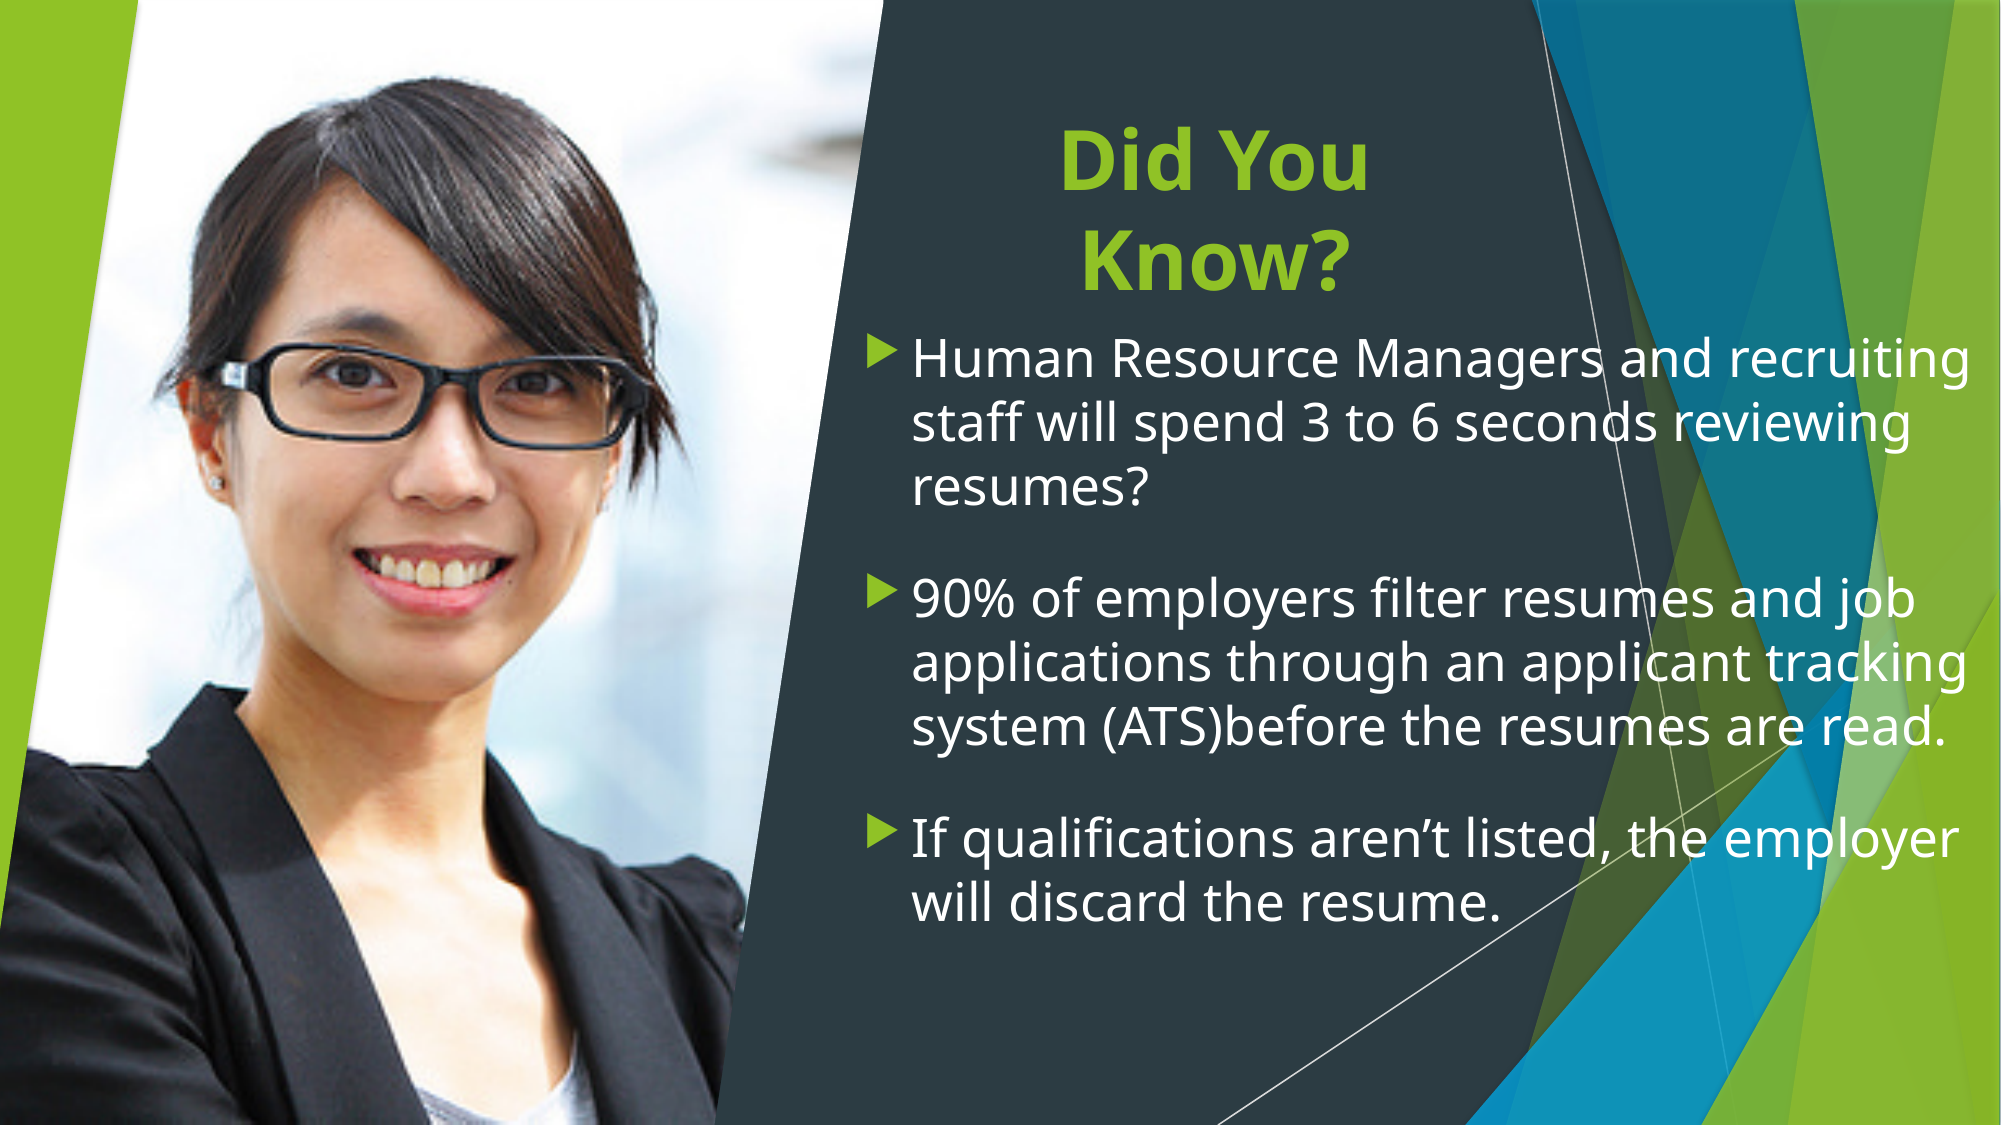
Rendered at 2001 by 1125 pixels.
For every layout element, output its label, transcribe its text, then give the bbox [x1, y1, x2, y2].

list Human Resource Managers and recruiting staff will spend 3 to 6 seconds reviewing resumes? 90% of employers filter resumes and job applications through an applicant tracking system (ATS)before the resumes are read. If qualifications aren’t listed, the employer will discard the resume. [888, 316, 2000, 954]
title Did You Know? [908, 99, 1522, 316]
picture [0, 0, 884, 1125]
